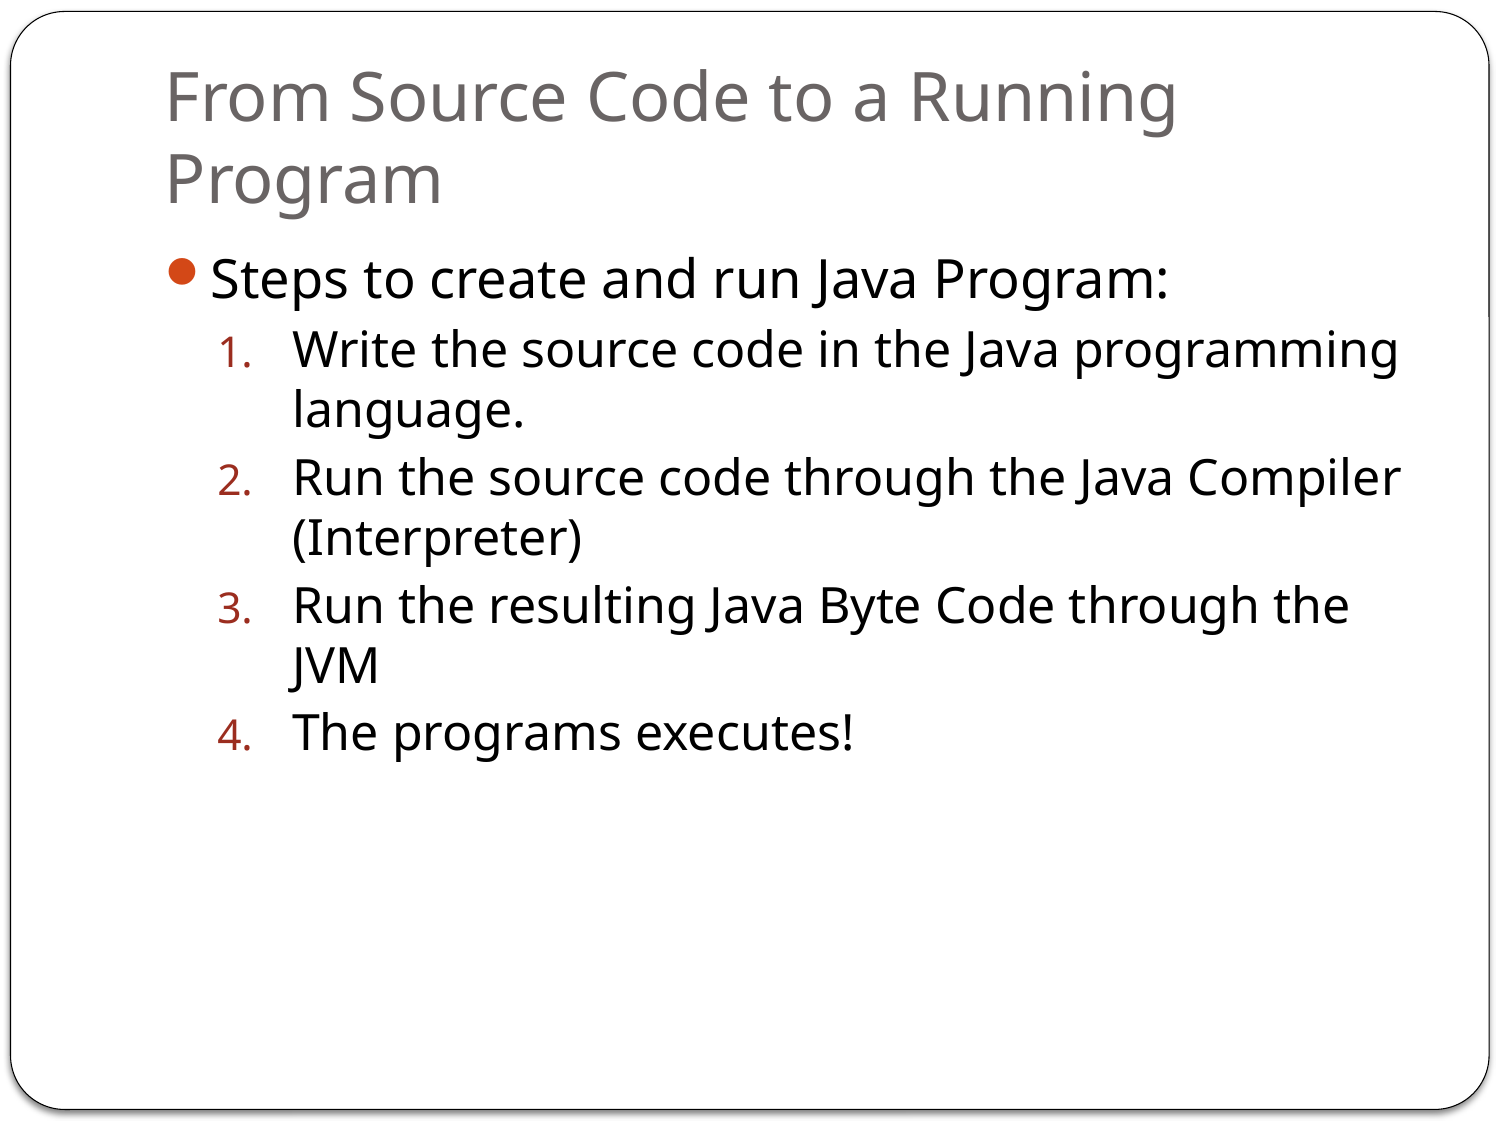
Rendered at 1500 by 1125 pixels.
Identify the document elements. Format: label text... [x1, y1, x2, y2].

title From Source Code to a Running Program [150, 45, 1425, 233]
list Steps to create and run Java Program: Write the source code in the Java programming language. Run the source code through the Java Compiler (Interpreter) Run the resulting Java Byte Code through the JVM The programs executes! [150, 237, 1425, 988]
